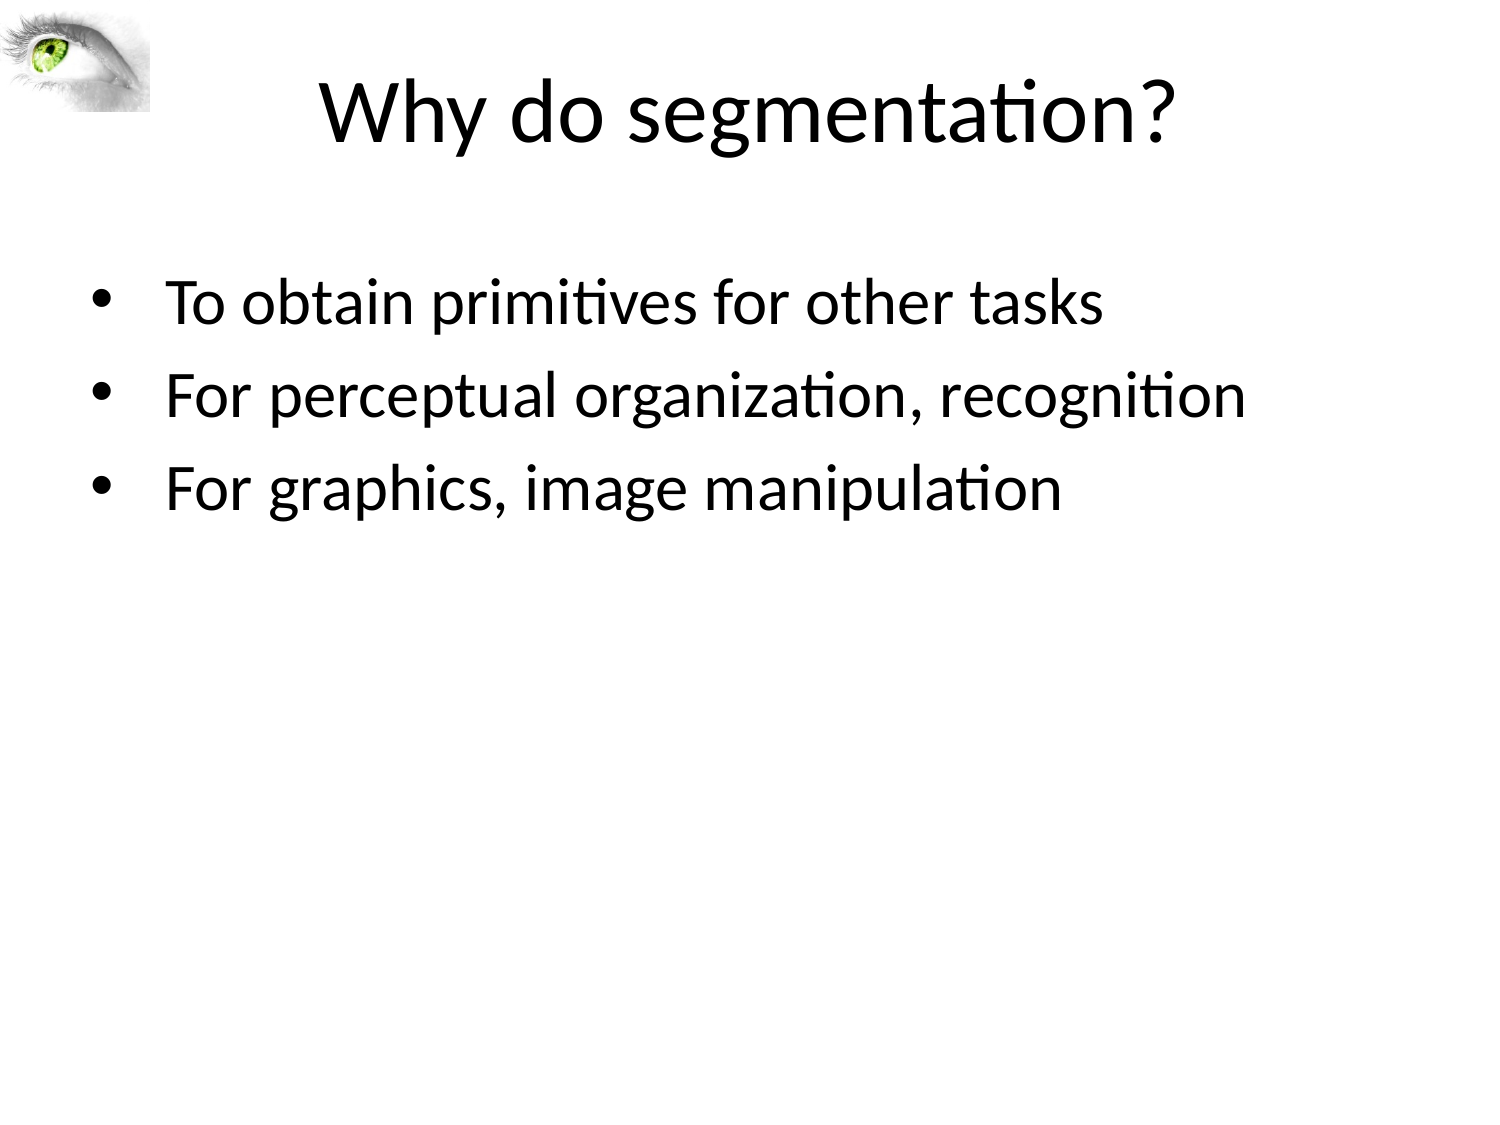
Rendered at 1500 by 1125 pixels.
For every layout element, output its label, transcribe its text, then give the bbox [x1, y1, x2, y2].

list To obtain primitives for other tasks For perceptual organization, recognition For graphics, image manipulation [75, 249, 1425, 993]
title Why do segmentation? [75, 12, 1425, 200]
picture [0, 0, 150, 112]
